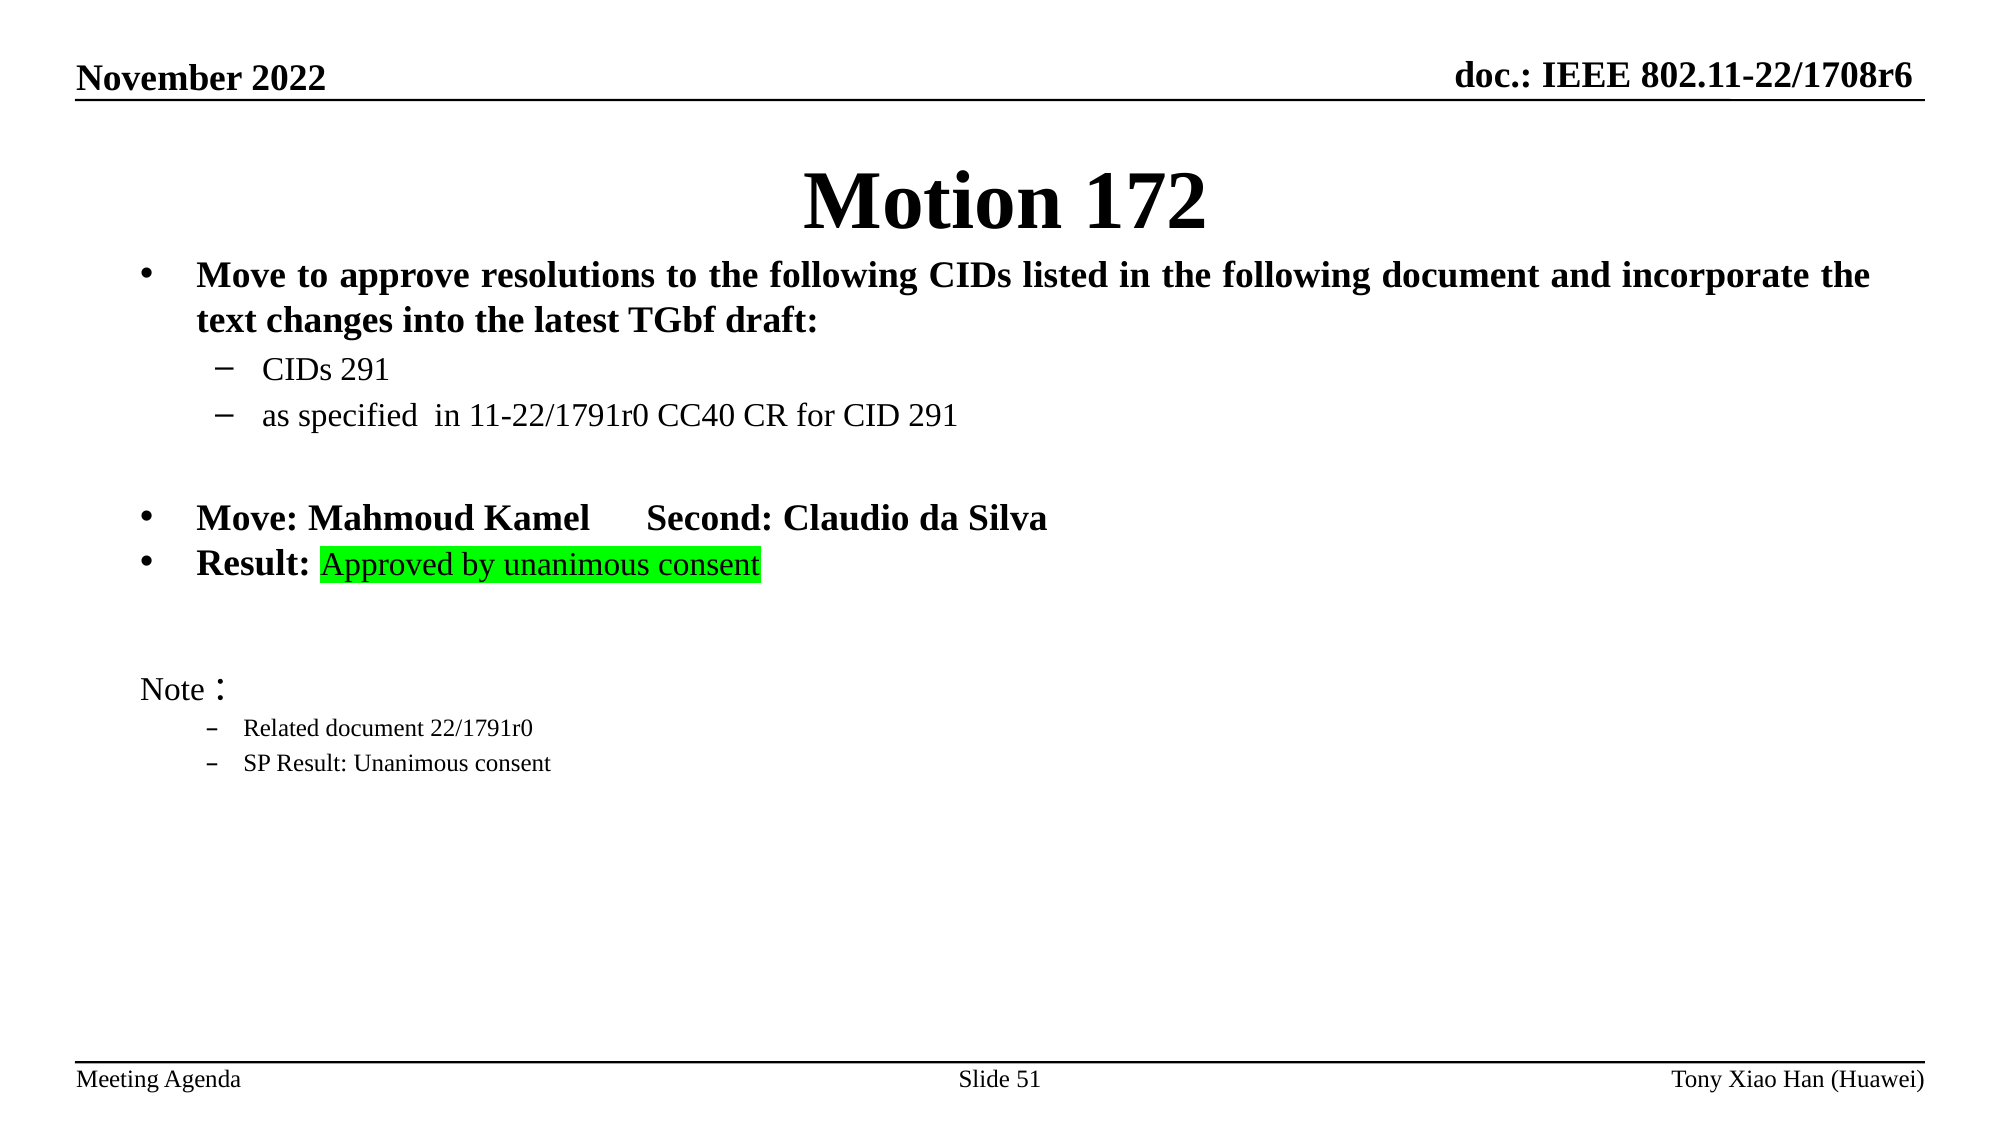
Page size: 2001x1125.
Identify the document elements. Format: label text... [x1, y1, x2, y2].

text_box Move to approve resolutions to the following CIDs listed in the following document and incorporate the text changes into the latest TGbf draft: CIDs 291 as specified in 11-22/1791r0 CC40 CR for CID 291 Move: Mahmoud Kamel Second: Claudio da Silva Result: Approved by unanimous consent Note： Related document 22/1791r0 SP Result: Unanimous consent [125, 212, 1888, 963]
text_box Motion 172 [368, 137, 1644, 212]
